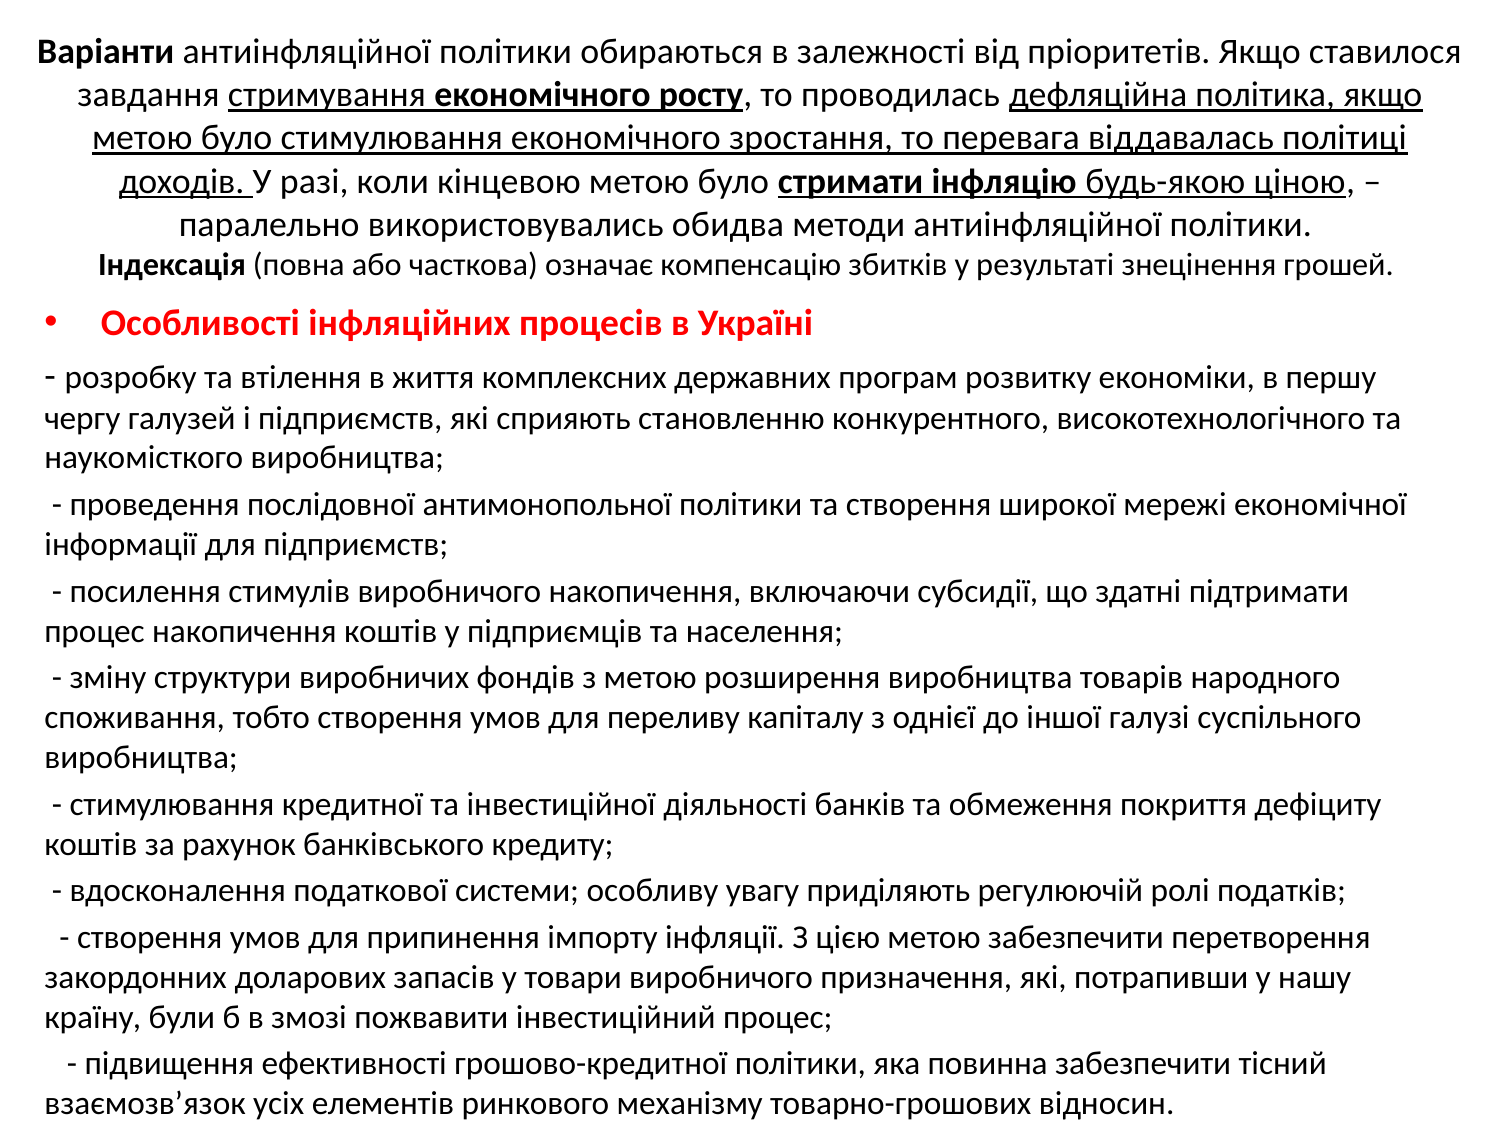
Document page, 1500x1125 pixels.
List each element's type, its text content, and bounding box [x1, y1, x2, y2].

list Особливості інфляційних процесів в Україні - розробку та втілення в життя комплексних державних програм розвитку економіки, в першу чергу галузей і підприємств, які сприяють становленню конкурентного, високотехнологічного та наукомісткого виробництва; - проведення послідовної антимонопольної політики та створення широкої мережі економічної інформації для підприємств; - посилення стимулів виробничого накопичення, включаючи субсидії, що здатні підтримати процес накопичення коштів у підприємців та населення; - зміну структури виробничих фондів з метою розширення виробництва товарів народного споживання, тобто створення умов для переливу капіталу з однієї до іншої галузі суспільного виробництва; - стимулювання кредитної та інвестиційної діяльності банків та обмеження покриття дефіциту коштів за рахунок банківського кредиту; - вдосконалення податкової системи; особливу увагу приділяють регулюючій ролі податків; - створення умов для припинення імпорту інфляції. З цією метою забезпечити перетворення закордонних доларових запасів у товари виробничого призначення, які, потрапивши у нашу країну, були б в змозі пожвавити інвестиційний процес; - підвищення ефективності грошово-кредитної політики, яка повинна забезпечити тісний взаємозв’язок усіх елементів ринкового механізму товарно-грошових відносин. [29, 290, 1471, 1125]
title Варіанти антиінфляційної політики обираються в залежності від пріоритетів. Якщо ставилося завдання стримування економічного росту, то проводилась дефляційна політика, якщо метою було стимулювання економічного зростання, то перевага віддавалась політиці доходів. У разі, коли кінцевою метою було стримати інфляцію будь-якою ціною, – паралельно використовувались обидва методи антиінфляційної політики. Індексація (повна або часткова) означає компенсацію збитків у результаті знецінення грошей. [17, 19, 1483, 291]
